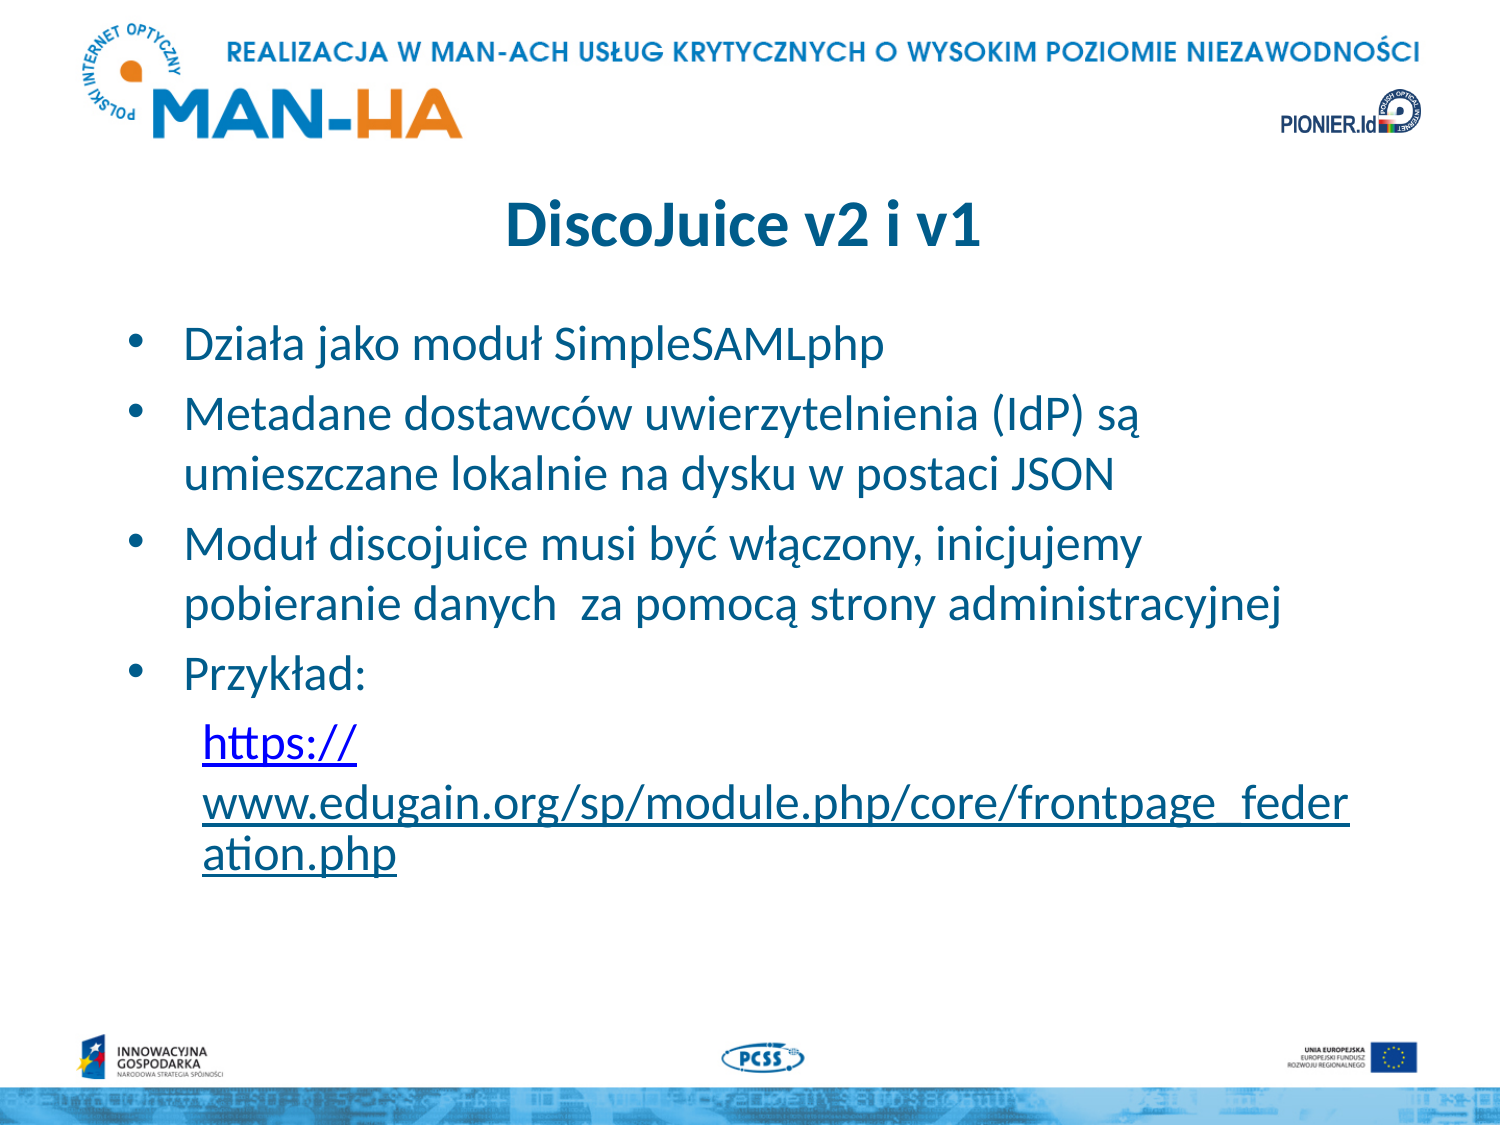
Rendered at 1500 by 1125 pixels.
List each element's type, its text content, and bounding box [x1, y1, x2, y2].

picture [0, 0, 1500, 1125]
title DiscoJuice v2 i v1 [112, 149, 1376, 291]
list Działa jako moduł SimpleSAMLphp Metadane dostawców uwierzytelnienia (IdP) są umieszczane lokalnie na dysku w postaci JSON Moduł discojuice musi być włączony, inicjujemy pobieranie danych za pomocą strony administracyjnej Przykład: https://www.edugain.org/sp/module.php/core/frontpage_federation.php [112, 302, 1376, 1046]
